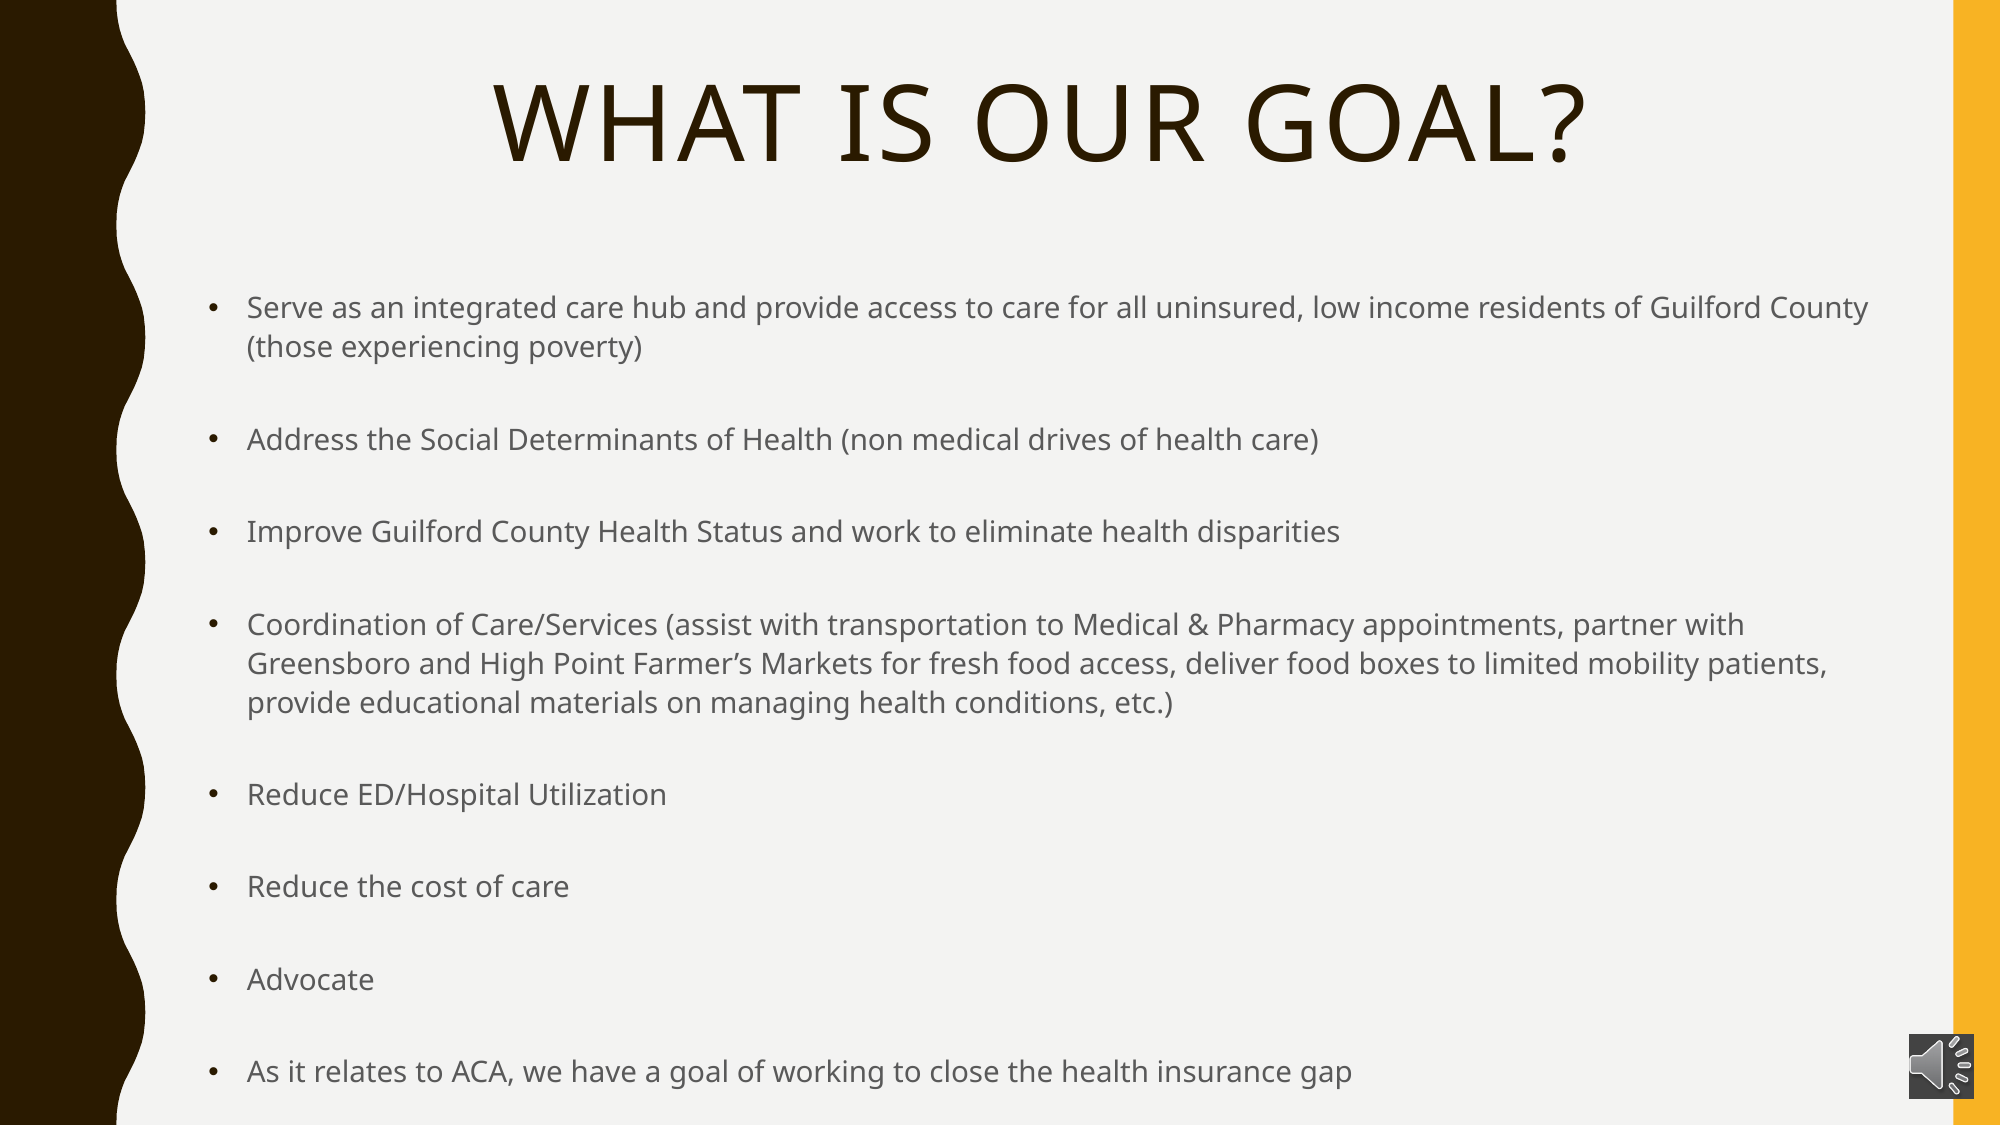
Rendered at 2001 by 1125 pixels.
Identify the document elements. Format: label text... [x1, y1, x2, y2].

list Serve as an integrated care hub and provide access to care for all uninsured, low income residents of Guilford County (those experiencing poverty) Address the Social Determinants of Health (non medical drives of health care) Improve Guilford County Health Status and work to eliminate health disparities Coordination of Care/Services (assist with transportation to Medical & Pharmacy appointments, partner with Greensboro and High Point Farmer’s Markets for fresh food access, deliver food boxes to limited mobility patients, provide educational materials on managing health conditions, etc.) Reduce ED/Hospital Utilization Reduce the cost of care Advocate As it relates to ACA, we have a goal of working to close the health insurance gap [193, 278, 1912, 1106]
title What is our Goal? [205, 62, 1875, 278]
picture [1908, 1033, 1975, 1100]
